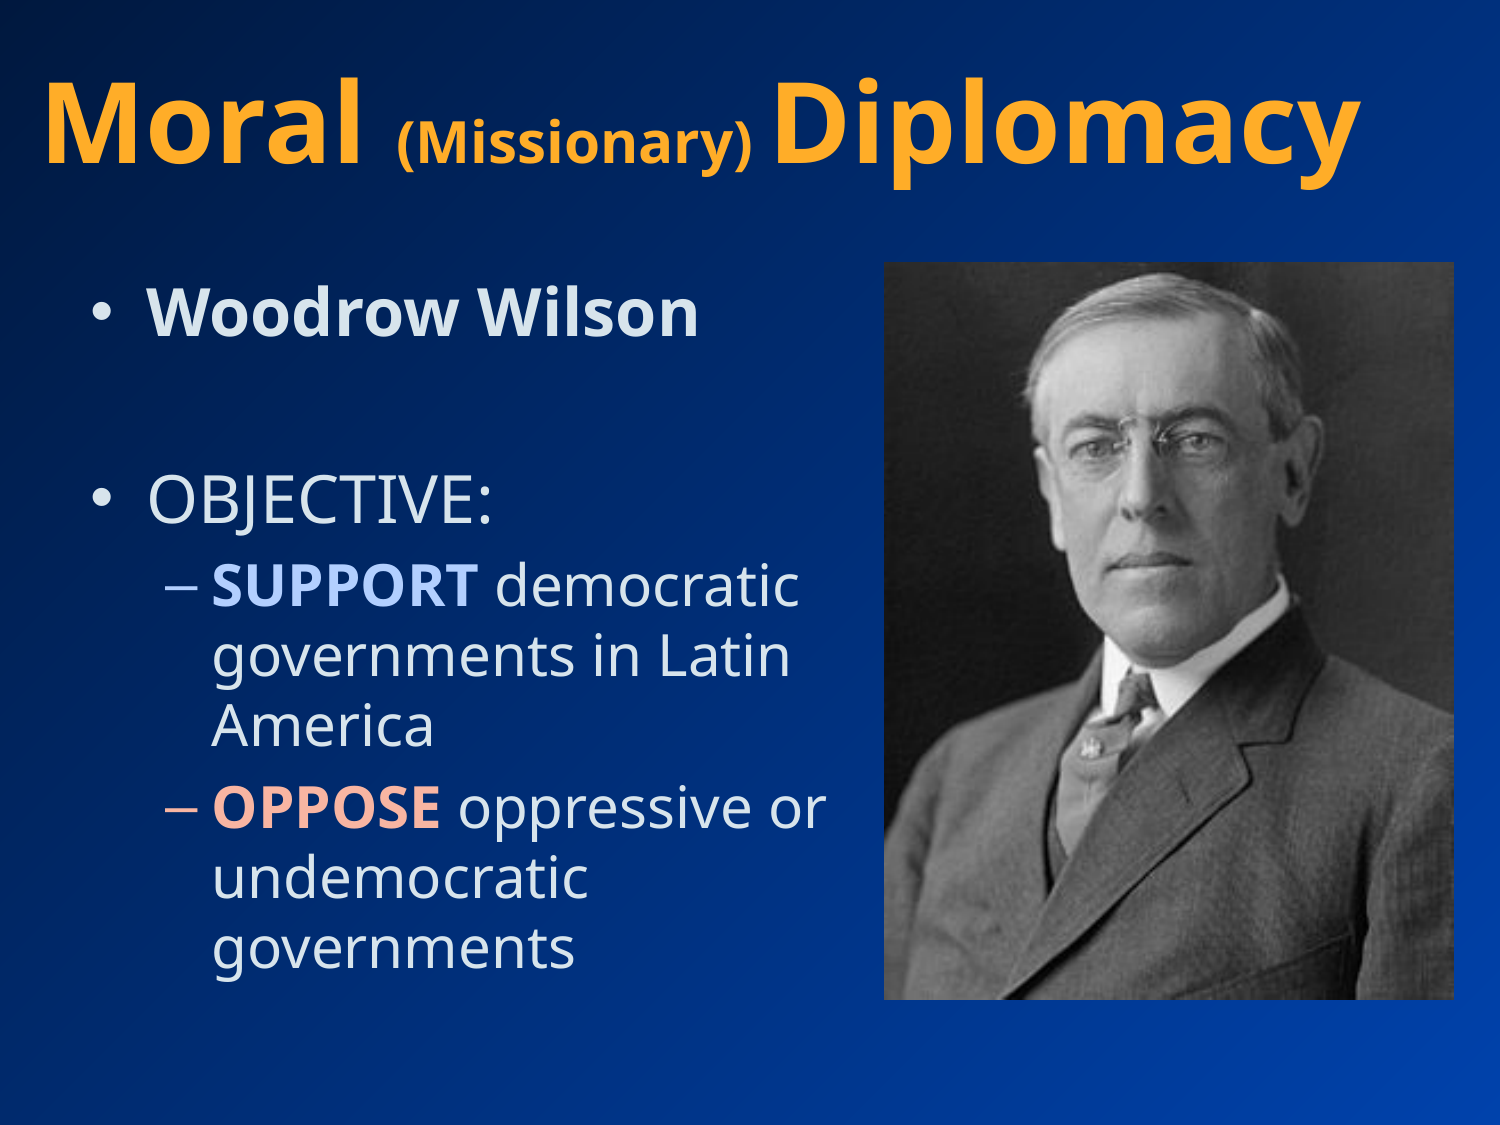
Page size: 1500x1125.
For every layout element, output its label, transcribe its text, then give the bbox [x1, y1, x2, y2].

title Moral (Missionary) Diplomacy [24, 24, 1500, 213]
list Woodrow Wilson OBJECTIVE: SUPPORT democratic governments in Latin America OPPOSE oppressive or undemocratic governments [75, 262, 850, 1005]
picture [883, 262, 1454, 1001]
